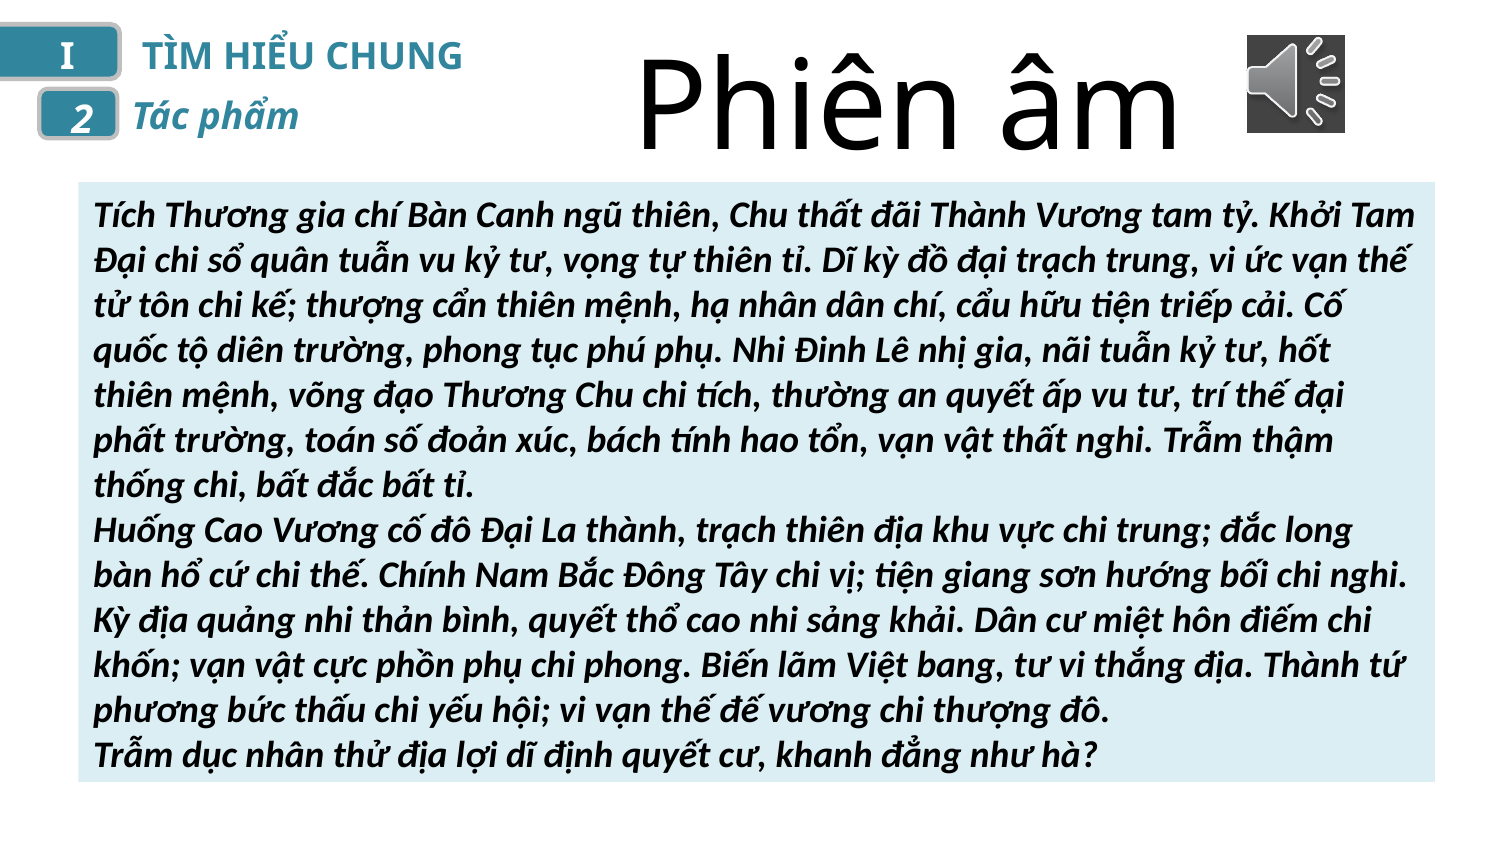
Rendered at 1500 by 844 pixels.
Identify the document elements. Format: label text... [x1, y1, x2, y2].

text_box Tích Thương gia chí Bàn Canh ngũ thiên, Chu thất đãi Thành Vương tam tỷ. Khởi Tam Đại chi sổ quân tuẫn vu kỷ tư, vọng tự thiên tỉ. Dĩ kỳ đồ đại trạch trung, vi ức vạn thế tử tôn chi kế; thượng cẩn thiên mệnh, hạ nhân dân chí, cẩu hữu tiện triếp cải. Cố quốc tộ diên trường, phong tục phú phụ. Nhi Đinh Lê nhị gia, nãi tuẫn kỷ tư, hốt thiên mệnh, võng đạo Thương Chu chi tích, thường an quyết ấp vu tư, trí thế đại phất trường, toán số đoản xúc, bách tính hao tổn, vạn vật thất nghi. Trẫm thậm thống chi, bất đắc bất tỉ. Huống Cao Vương cố đô Đại La thành, trạch thiên địa khu vực chi trung; đắc long bàn hổ cứ chi thế. Chính Nam Bắc Đông Tây chi vị; tiện giang sơn hướng bối chi nghi. Kỳ địa quảng nhi thản bình, quyết thổ cao nhi sảng khải. Dân cư miệt hôn điếm chi khốn; vạn vật cực phồn phụ chi phong. Biến lãm Việt bang, tư vi thắng địa. Thành tứ phương bức thấu chi yếu hội; vi vạn thế đế vương chi thượng đô. Trẫm dục nhân thử địa lợi dĩ định quyết cư, khanh đẳng như hà? [78, 182, 1435, 782]
picture [1245, 33, 1347, 135]
text_box Phiên âm [193, 34, 1500, 184]
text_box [39, 85, 751, 151]
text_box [0, 24, 605, 86]
